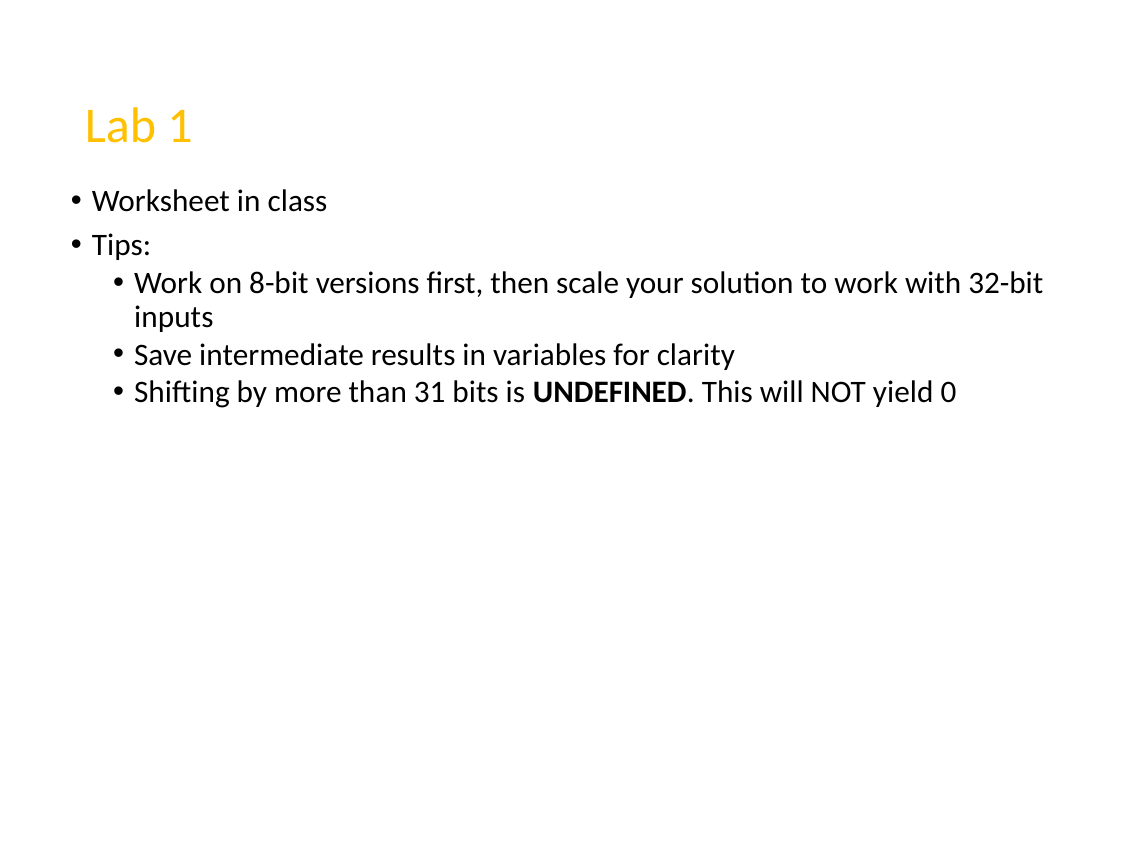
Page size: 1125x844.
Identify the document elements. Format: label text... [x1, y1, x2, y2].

title Lab 1 [76, 44, 1049, 176]
list Worksheet in class Tips: Work on 8-bit versions first, then scale your solution to work with 32-bit inputs Save intermediate results in variables for clarity Shifting by more than 31 bits is UNDEFINED. This will NOT yield 0 [62, 176, 1077, 808]
